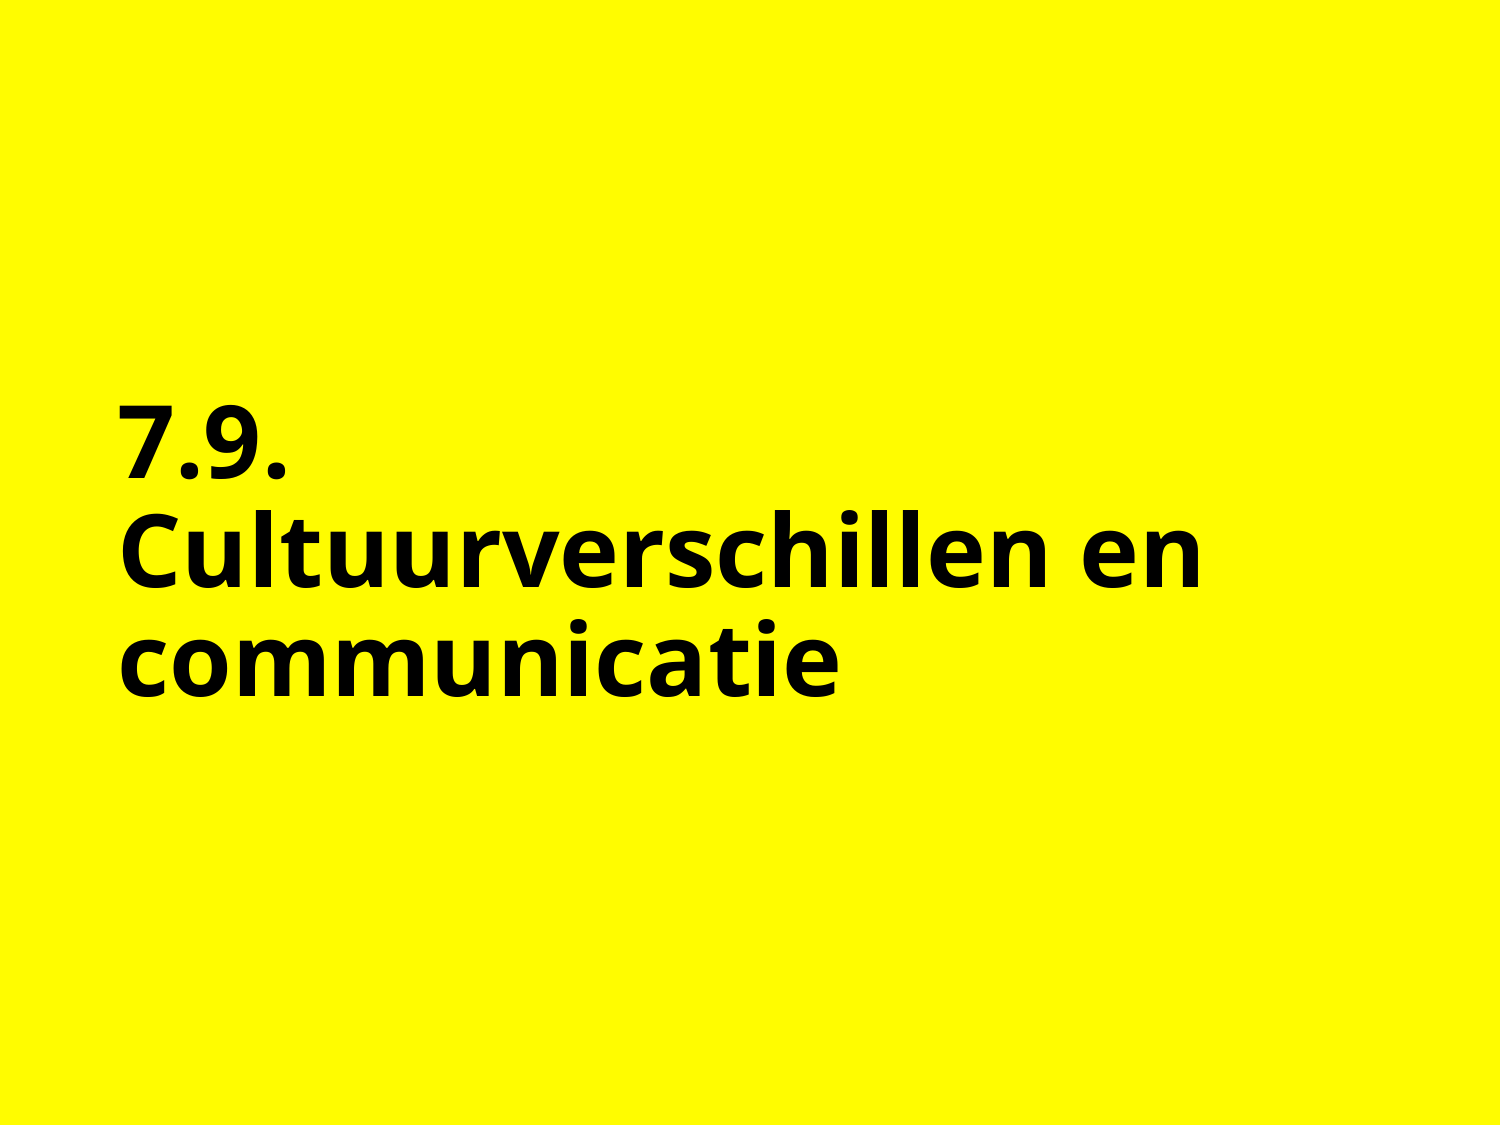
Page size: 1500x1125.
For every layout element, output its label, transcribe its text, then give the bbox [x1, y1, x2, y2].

title 7.9. Cultuurverschillen en communicatie [102, 379, 1397, 848]
